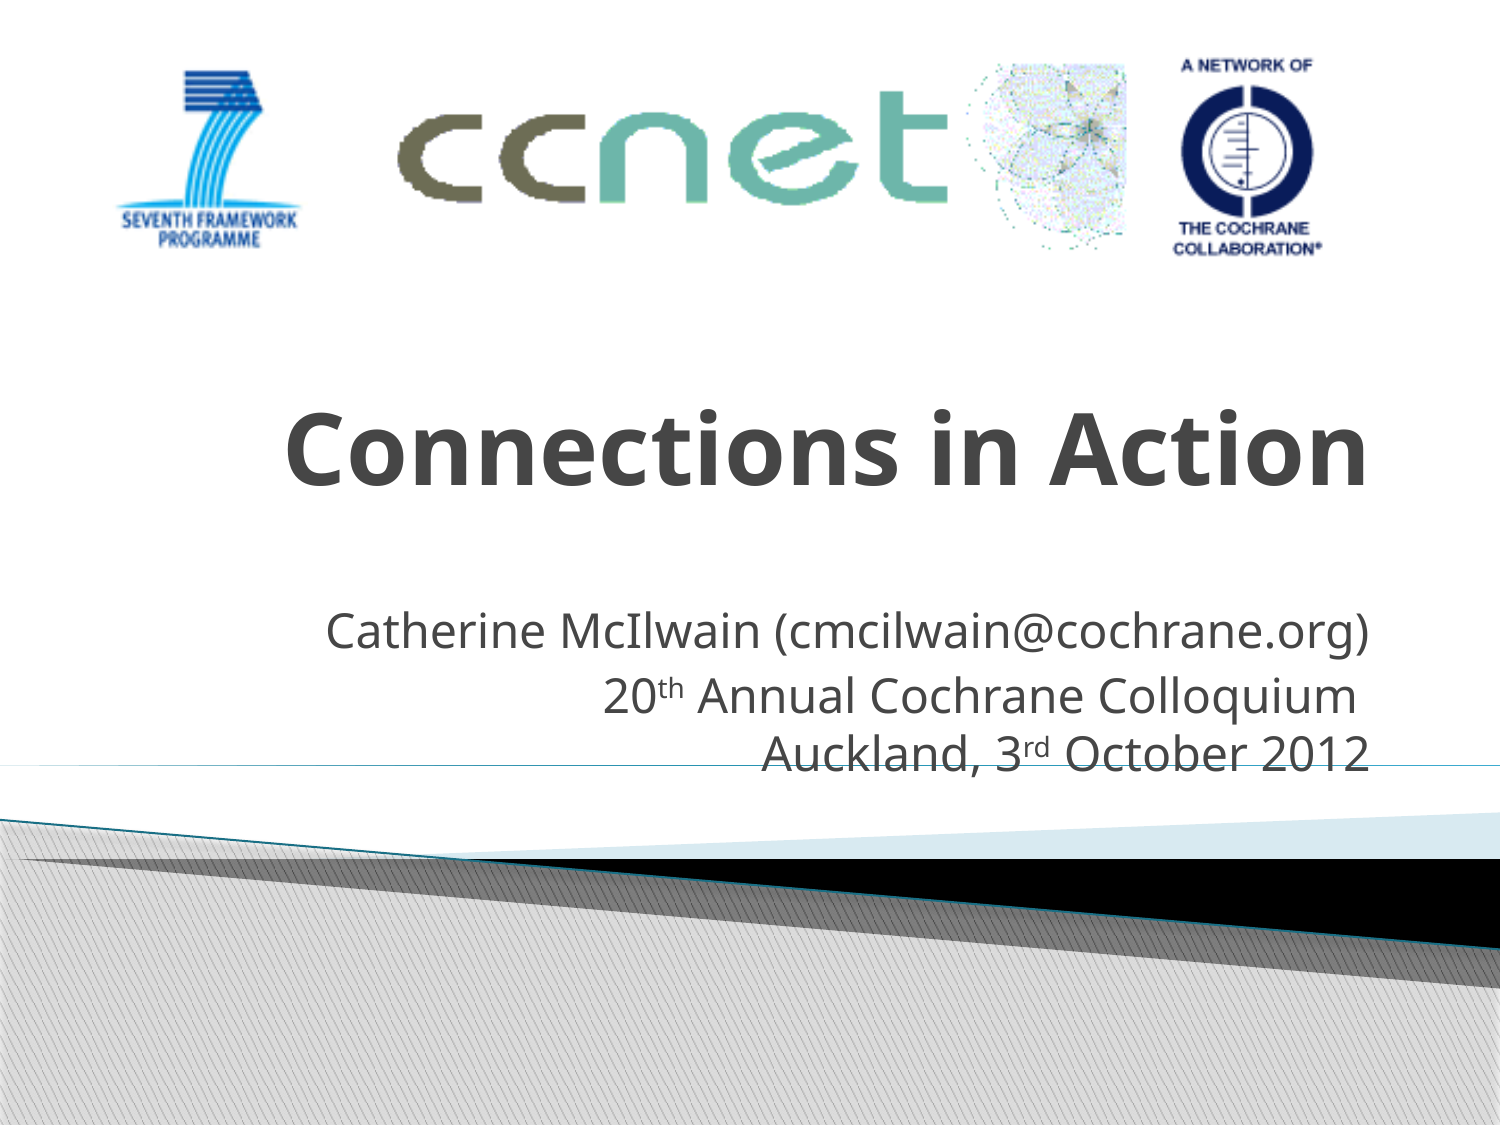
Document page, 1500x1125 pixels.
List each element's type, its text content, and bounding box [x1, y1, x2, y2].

title Connections in Action [112, 337, 1388, 513]
subtitle Catherine McIlwain (cmcilwain@cochrane.org) 20th Annual Cochrane Colloquium Auckland, 3rd October 2012 [112, 592, 1388, 790]
picture [5, 859, 1500, 989]
picture [112, 49, 309, 263]
picture [374, 37, 1346, 268]
